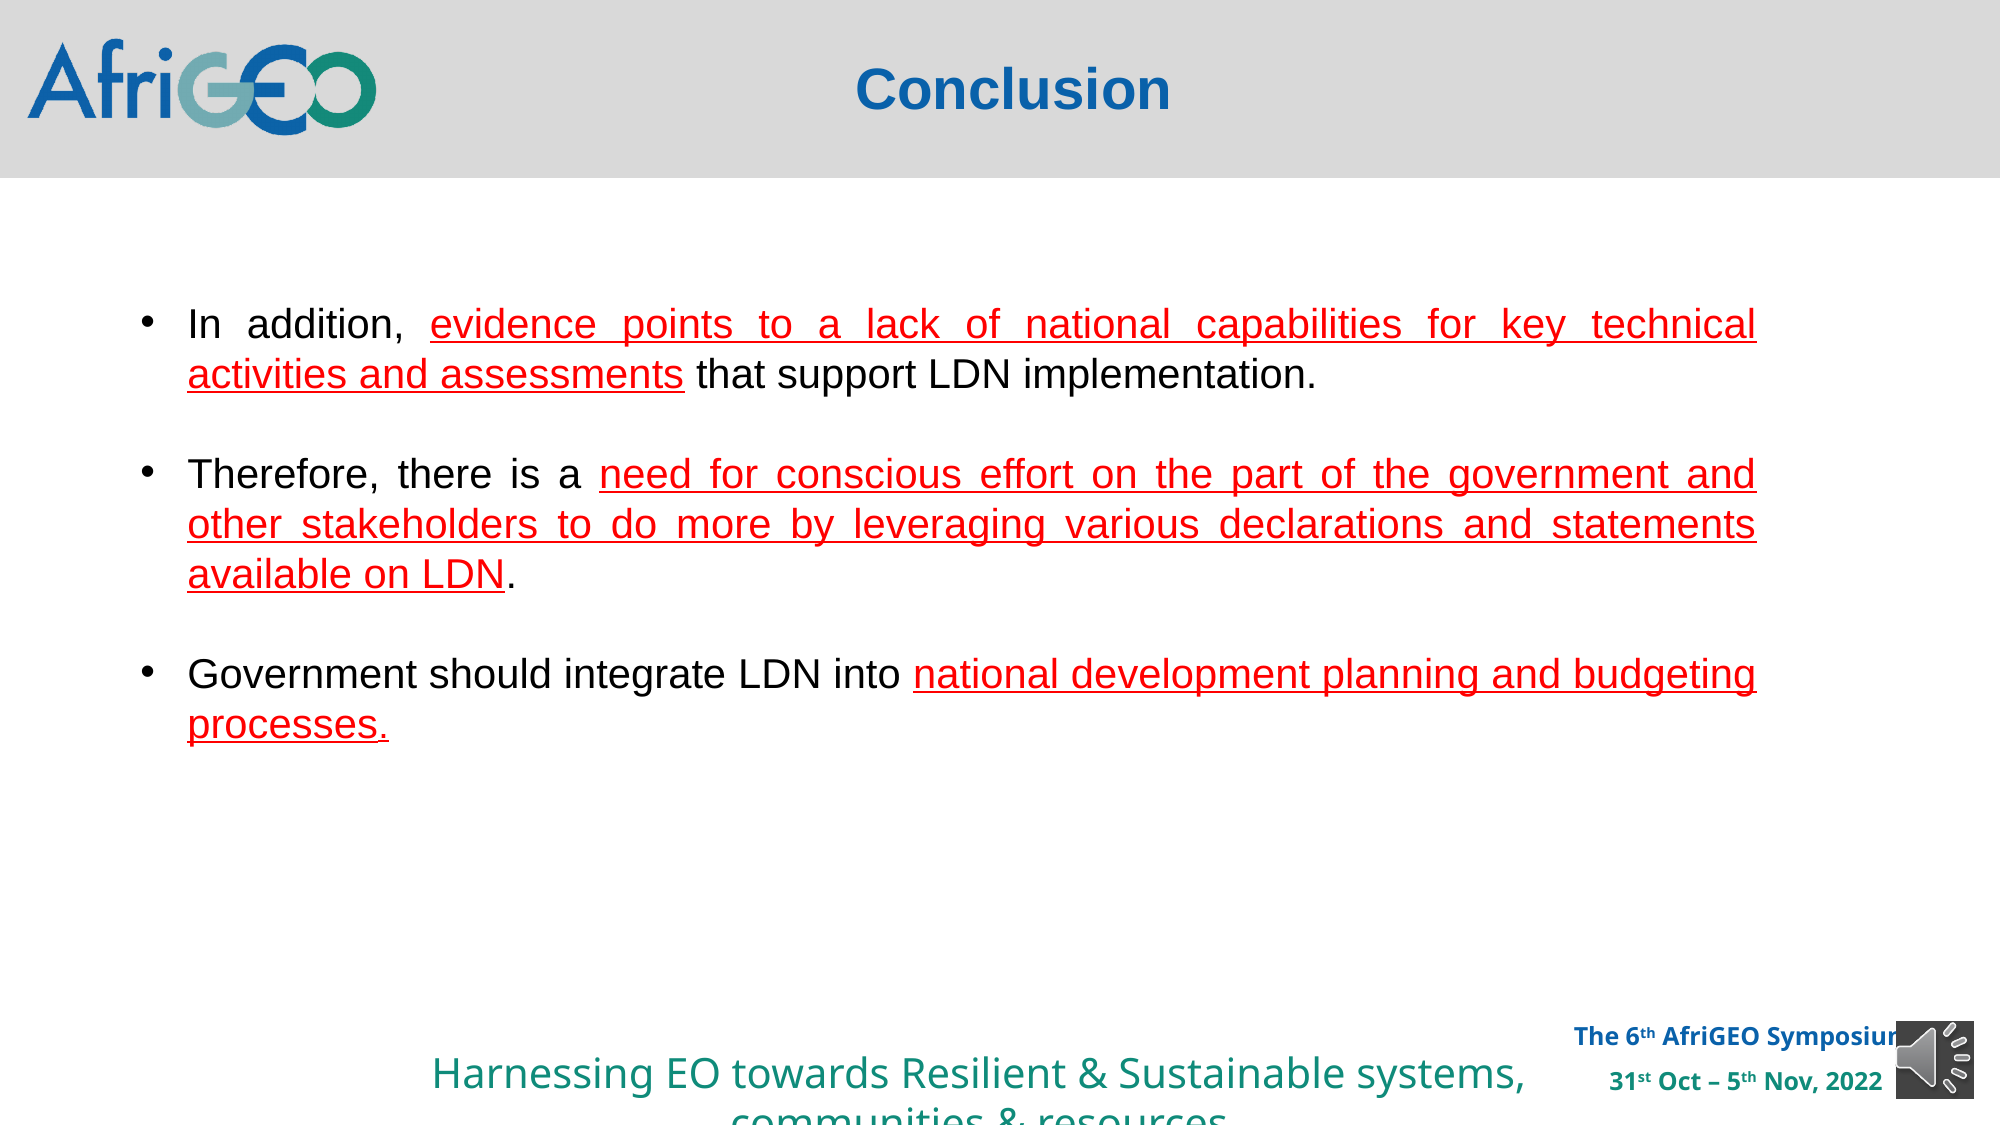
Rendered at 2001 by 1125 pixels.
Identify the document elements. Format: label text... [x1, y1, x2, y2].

picture [14, 20, 392, 152]
text_box Conclusion [475, 44, 1553, 129]
picture [1894, 1019, 1975, 1100]
text_box In addition, evidence points to a lack of national capabilities for key technical activities and assessments that support LDN implementation. Therefore, there is a need for conscious effort on the part of the government and other stakeholders to do more by leveraging various declarations and statements available on LDN. Government should integrate LDN into national development planning and budgeting processes. [125, 288, 1772, 754]
